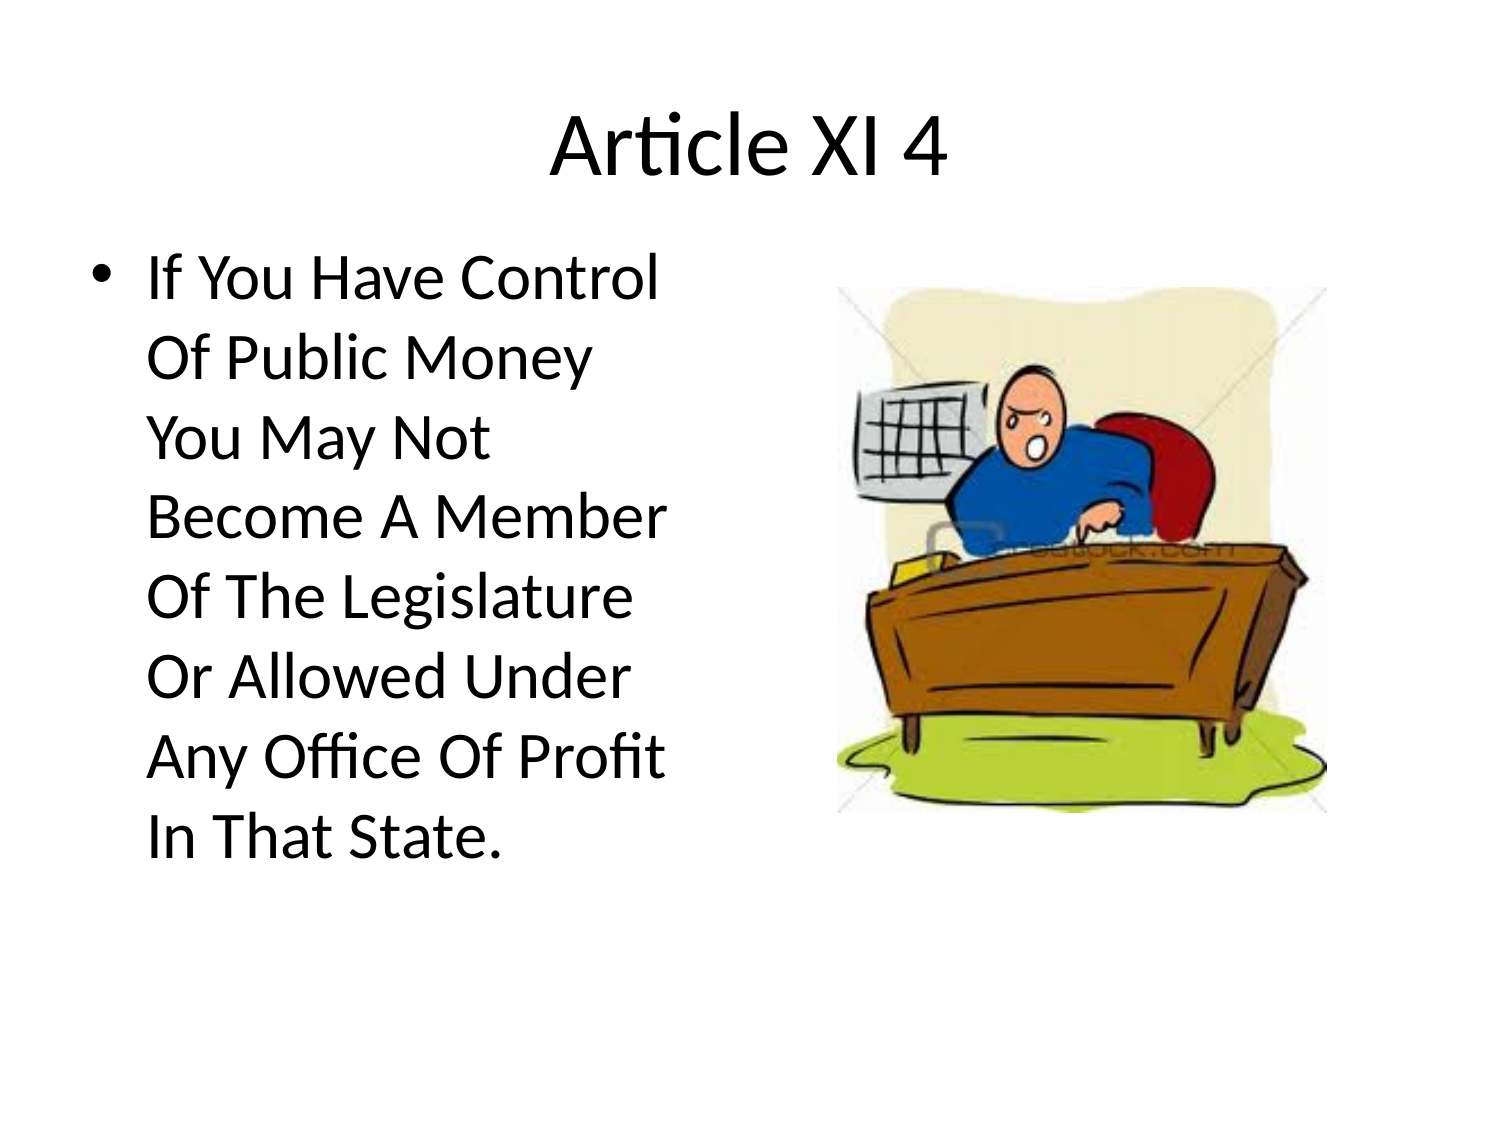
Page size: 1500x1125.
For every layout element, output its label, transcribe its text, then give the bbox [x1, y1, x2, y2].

title Article XI 4 [75, 45, 1425, 233]
picture [837, 287, 1327, 813]
list If You Have Control Of Public Money You May Not Become A Member Of The Legislature Or Allowed Under Any Office Of Profit In That State. [75, 224, 700, 1005]
